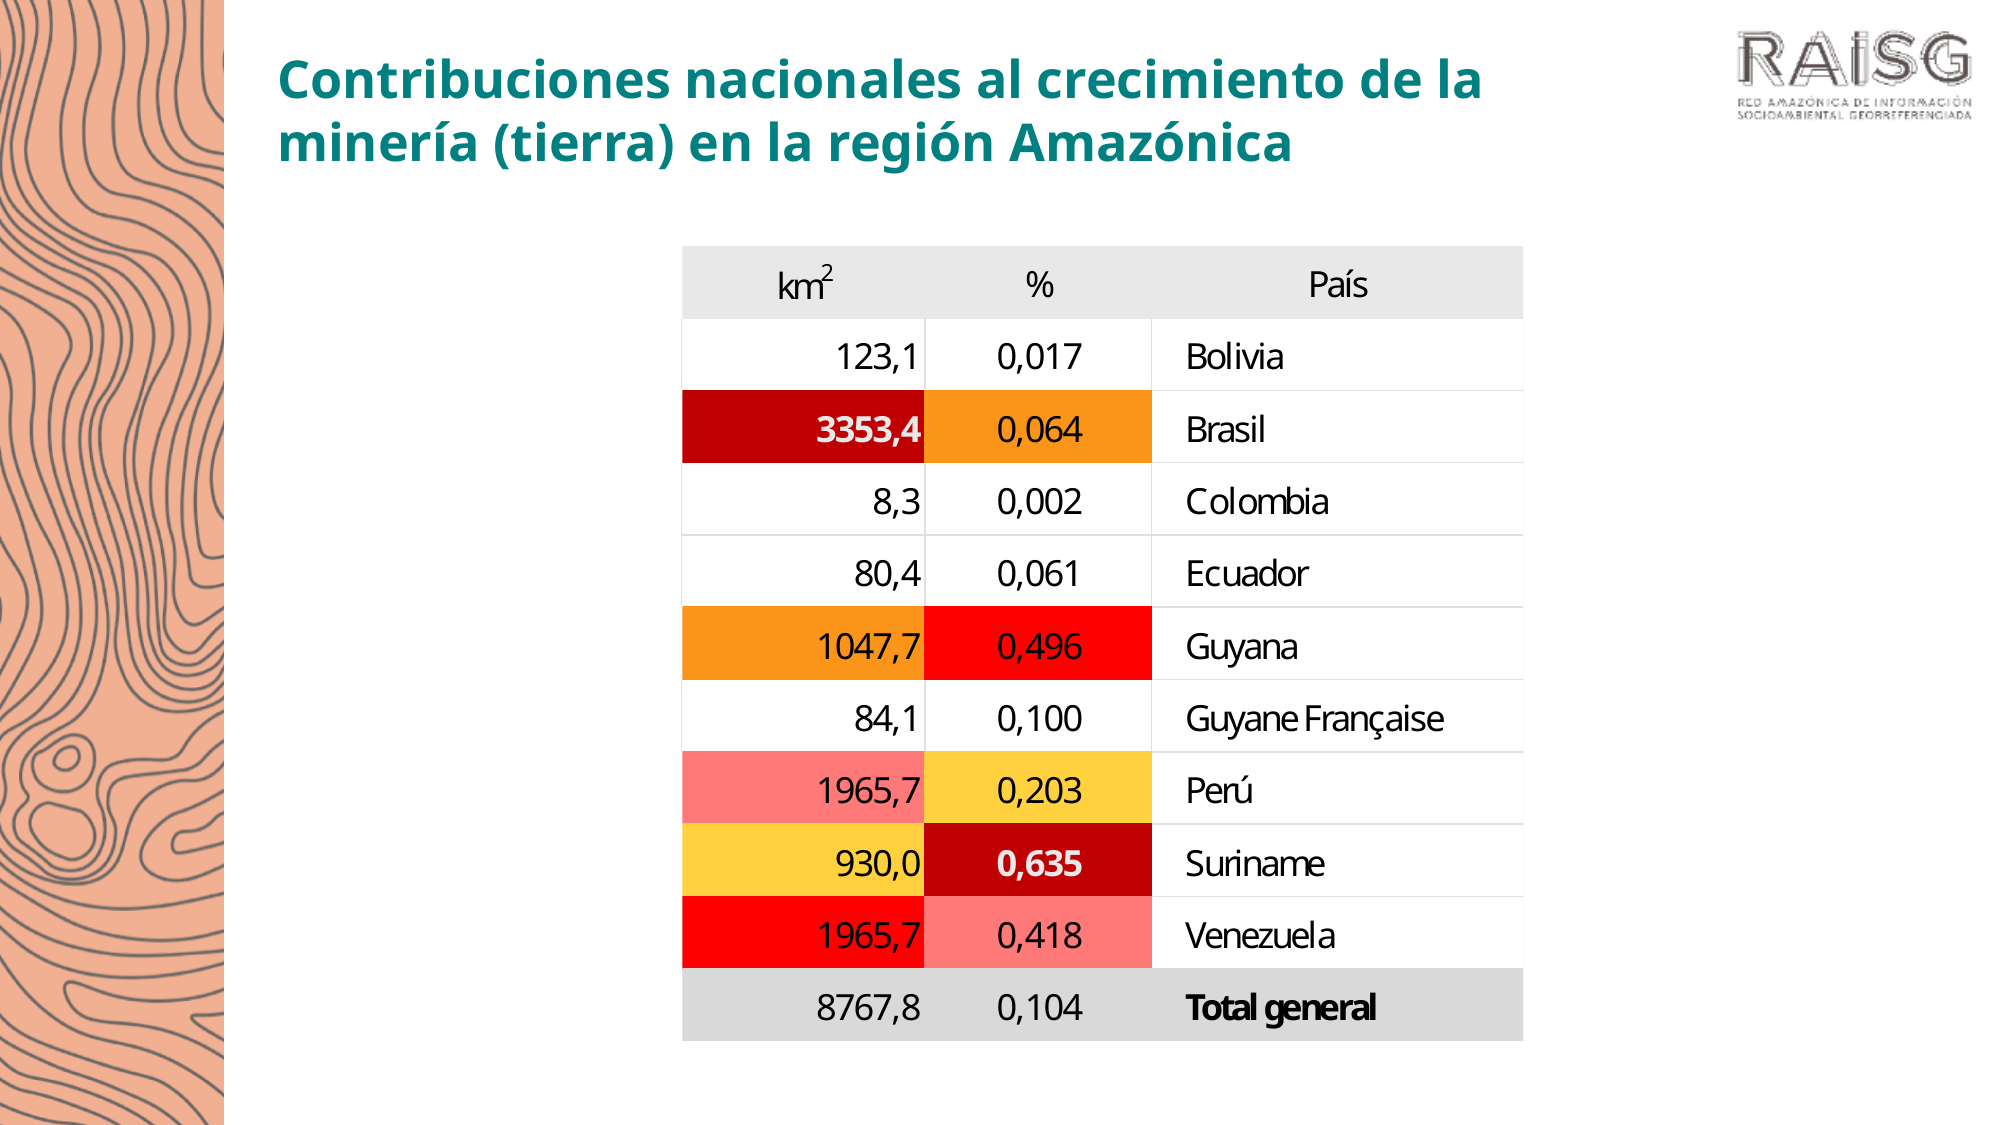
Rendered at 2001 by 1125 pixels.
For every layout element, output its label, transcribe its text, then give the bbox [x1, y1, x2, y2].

picture [1712, 5, 1998, 147]
picture [680, 244, 1525, 1043]
picture [0, 0, 224, 1125]
text_box Contribuciones nacionales al crecimiento de la minería (tierra) en la región Amazónica [262, 38, 1517, 180]
